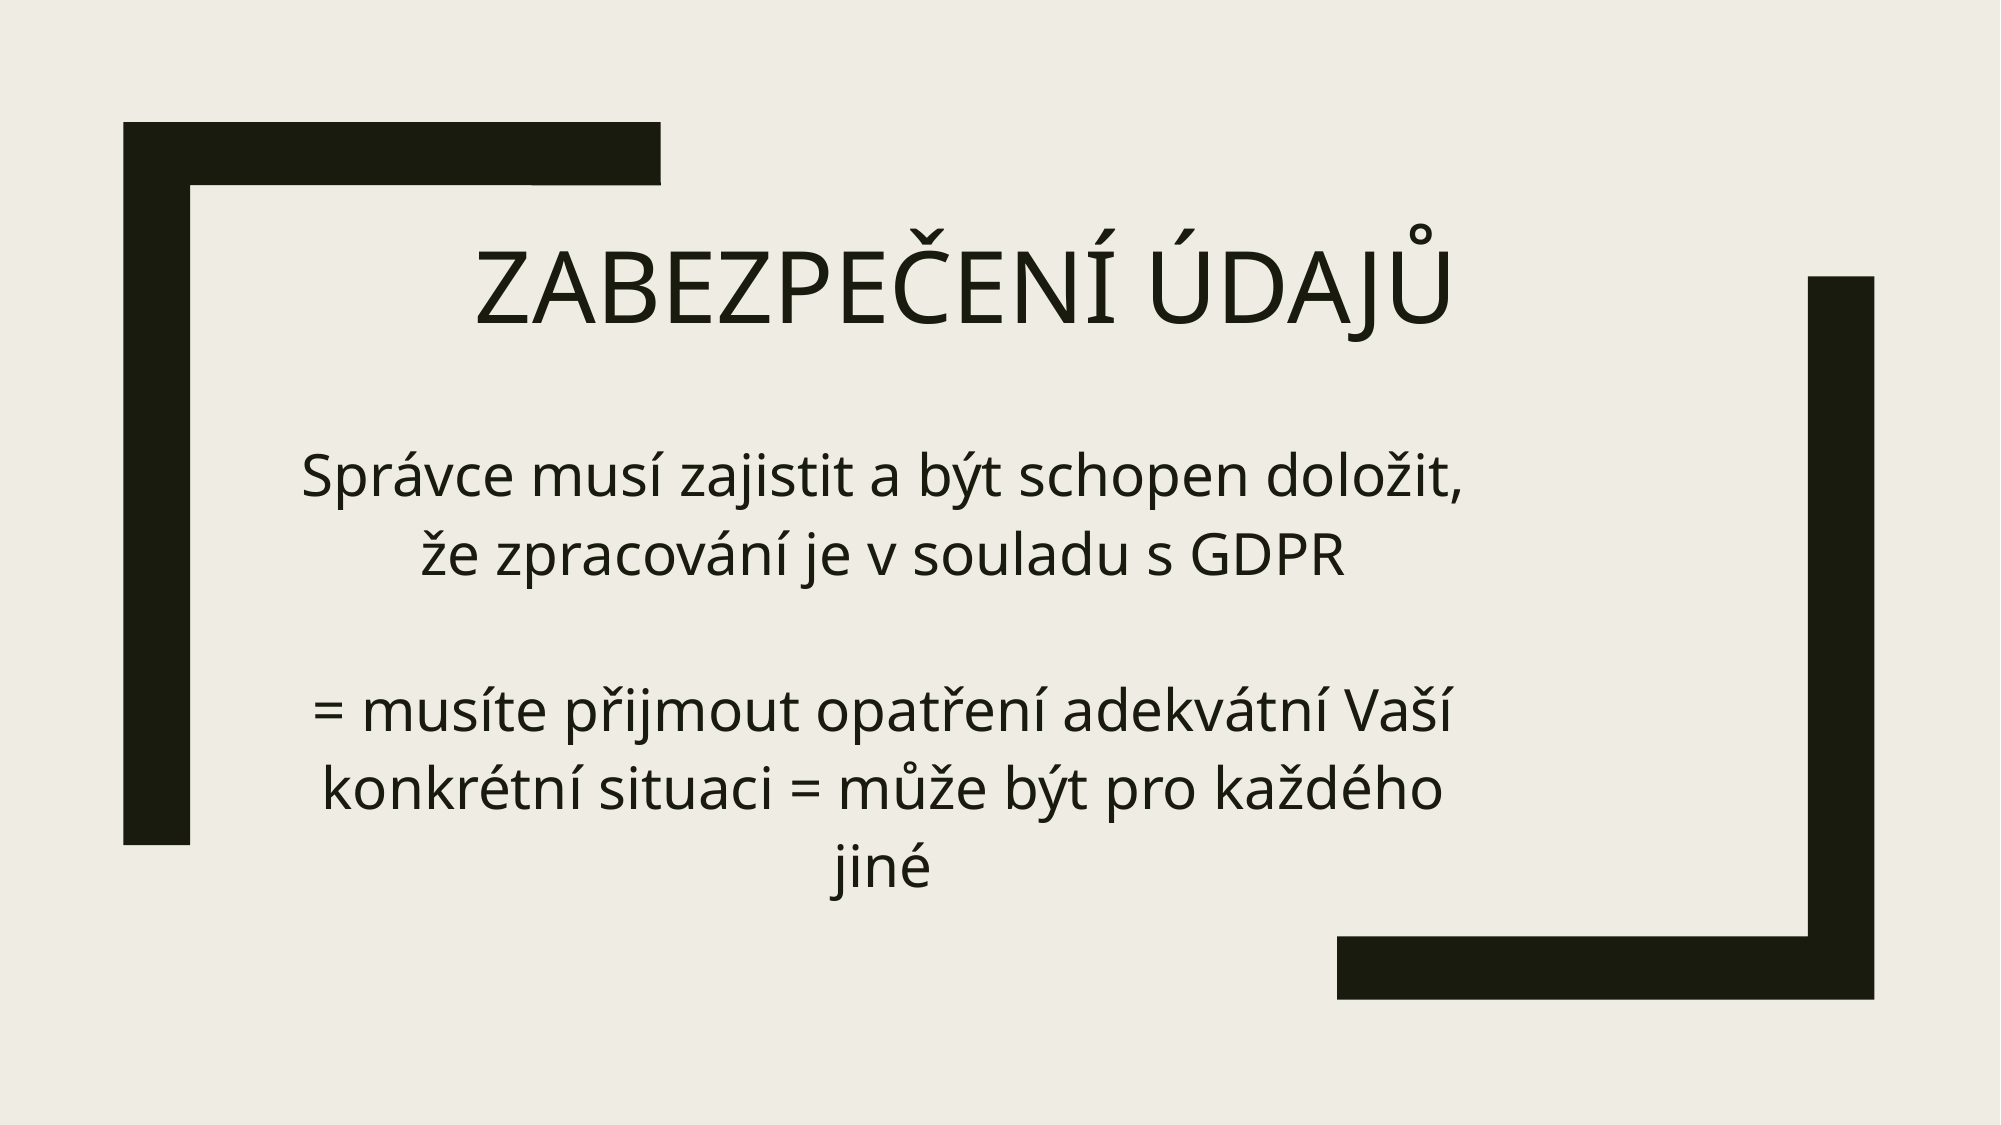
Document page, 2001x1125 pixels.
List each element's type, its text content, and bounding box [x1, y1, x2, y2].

title ZABEZPEČENÍ ÚDAJŮ [247, 193, 1686, 353]
subtitle Správce musí zajistit a být schopen doložit, že zpracování je v souladu s GDPR = musíte přijmout opatření adekvátní Vaší konkrétní situaci = může být pro každého jiné [260, 352, 1507, 941]
